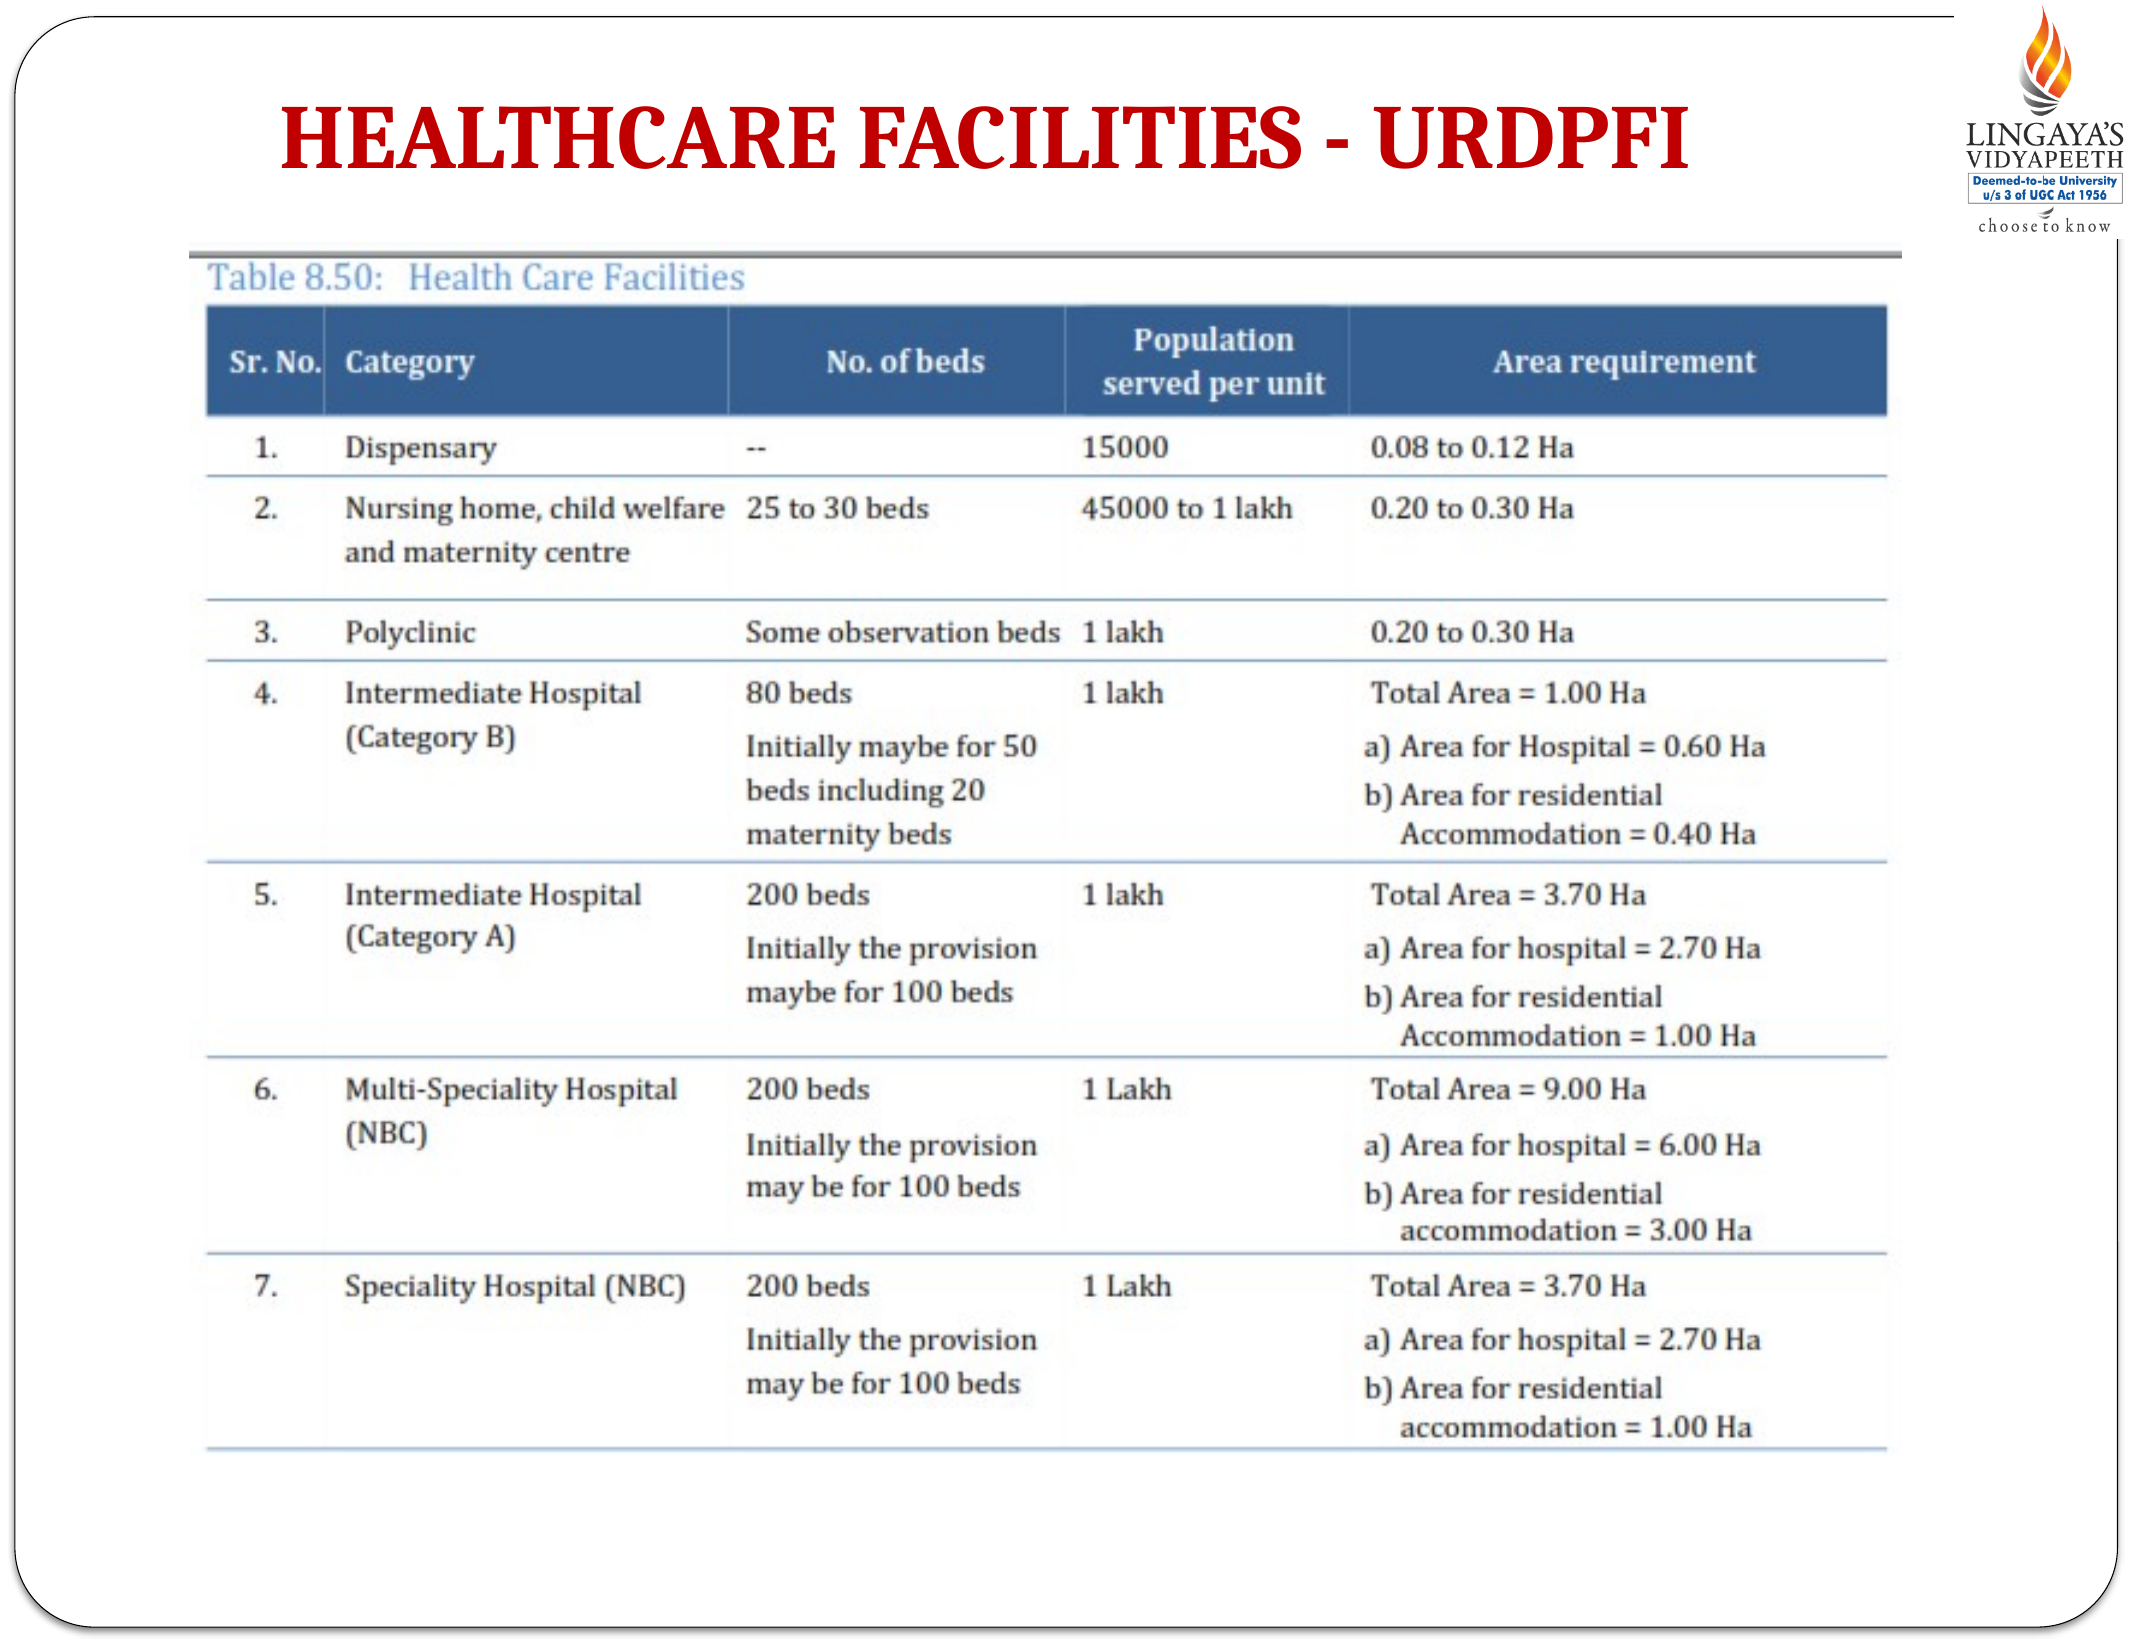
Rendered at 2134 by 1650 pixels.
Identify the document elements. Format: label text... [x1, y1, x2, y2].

text_box HEALTHCARE FACILITIES - URDPFI [66, 75, 1904, 187]
picture [188, 242, 1902, 1455]
picture [1953, 0, 2134, 239]
